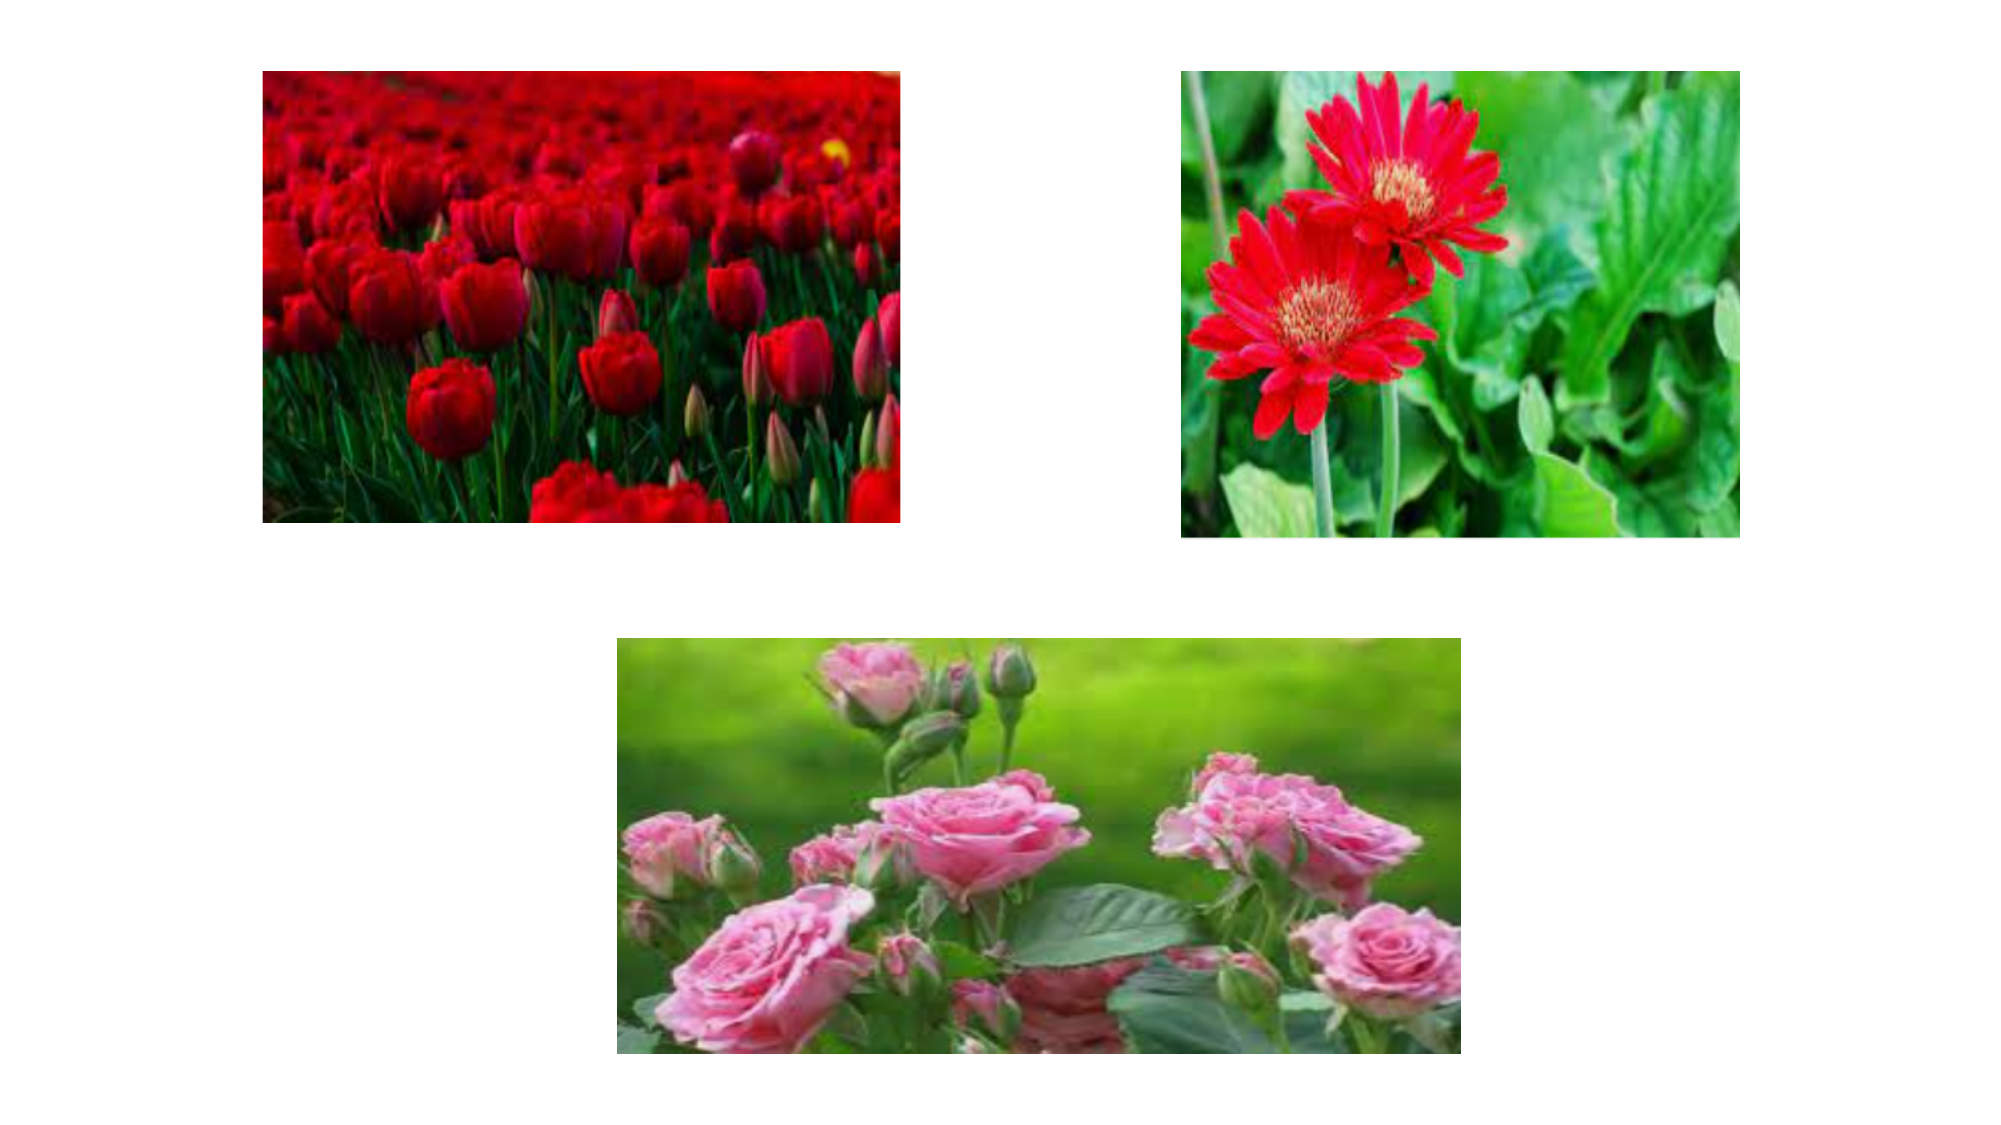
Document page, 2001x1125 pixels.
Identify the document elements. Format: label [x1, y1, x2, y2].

picture [1181, 71, 1740, 541]
picture [260, 71, 902, 523]
picture [617, 638, 1461, 1054]
